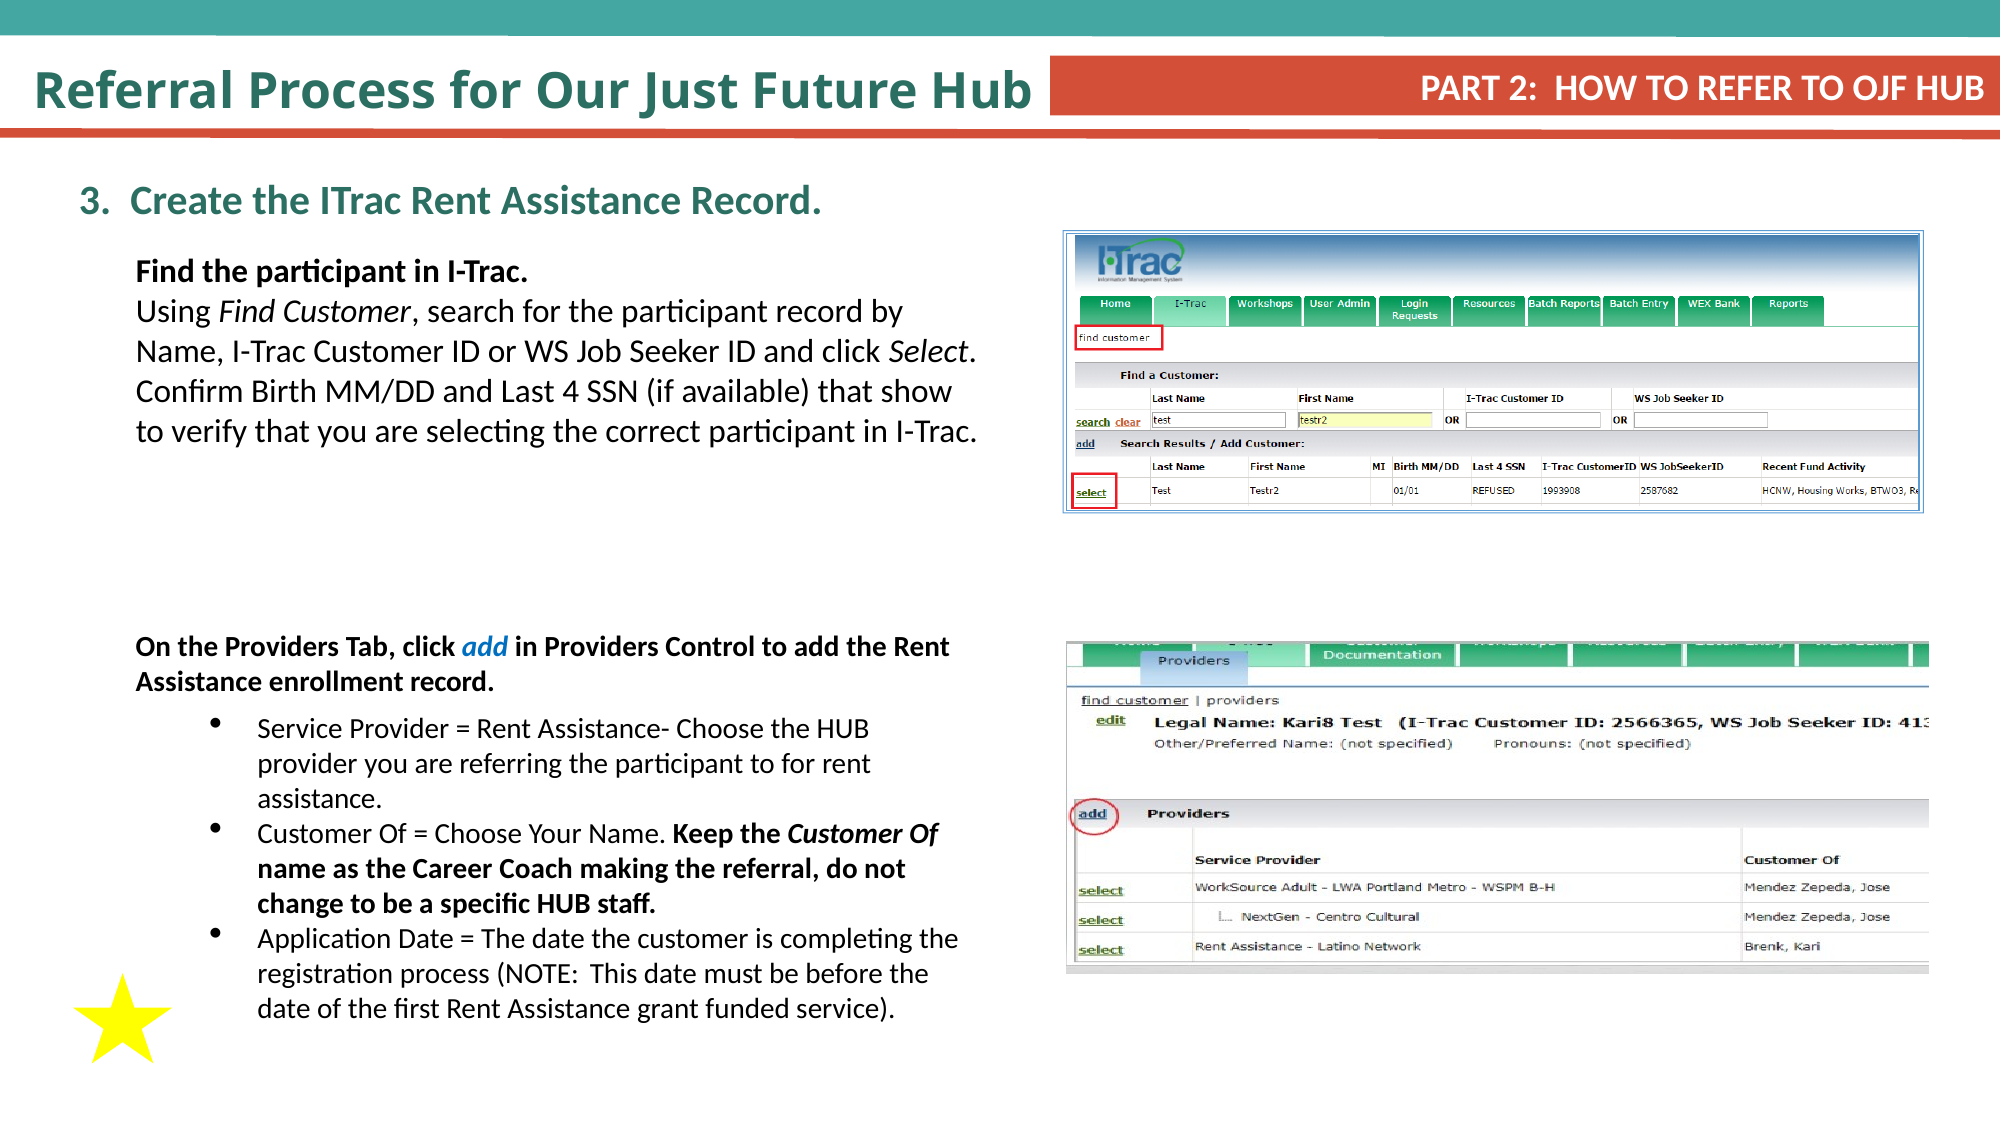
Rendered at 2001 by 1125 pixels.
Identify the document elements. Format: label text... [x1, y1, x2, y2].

text_box On the Providers Tab, click add in Providers Control to add the Rent Assistance enrollment record. Service Provider = Rent Assistance- Choose the HUB provider you are referring the participant to for rent assistance. Customer Of = Choose Your Name. Keep the Customer Of name as the Career Coach making the referral, do not change to be a specific HUB staff. Application Date = The date the customer is completing the registration process (NOTE: This date must be before the date of the first Rent Assistance grant funded service). [120, 620, 1063, 1032]
text_box Find the participant in I-Trac. Using Find Customer, search for the participant record by Name, I-Trac Customer ID or WS Job Seeker ID and click Select. Confirm Birth MM/DD and Last 4 SSN (if available) that show to verify that you are selecting the correct participant in I-Trac. [120, 242, 1000, 502]
text_box 3. Create the ITrac Rent Assistance Record. [64, 165, 1744, 230]
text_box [1062, 230, 1924, 514]
picture [1066, 641, 1929, 975]
text_box PART 2: HOW TO REFER TO OJF HUB [1050, 55, 2000, 116]
title Referral Process for Our Just Future Hub [18, 36, 1790, 128]
text_box [72, 973, 173, 1064]
